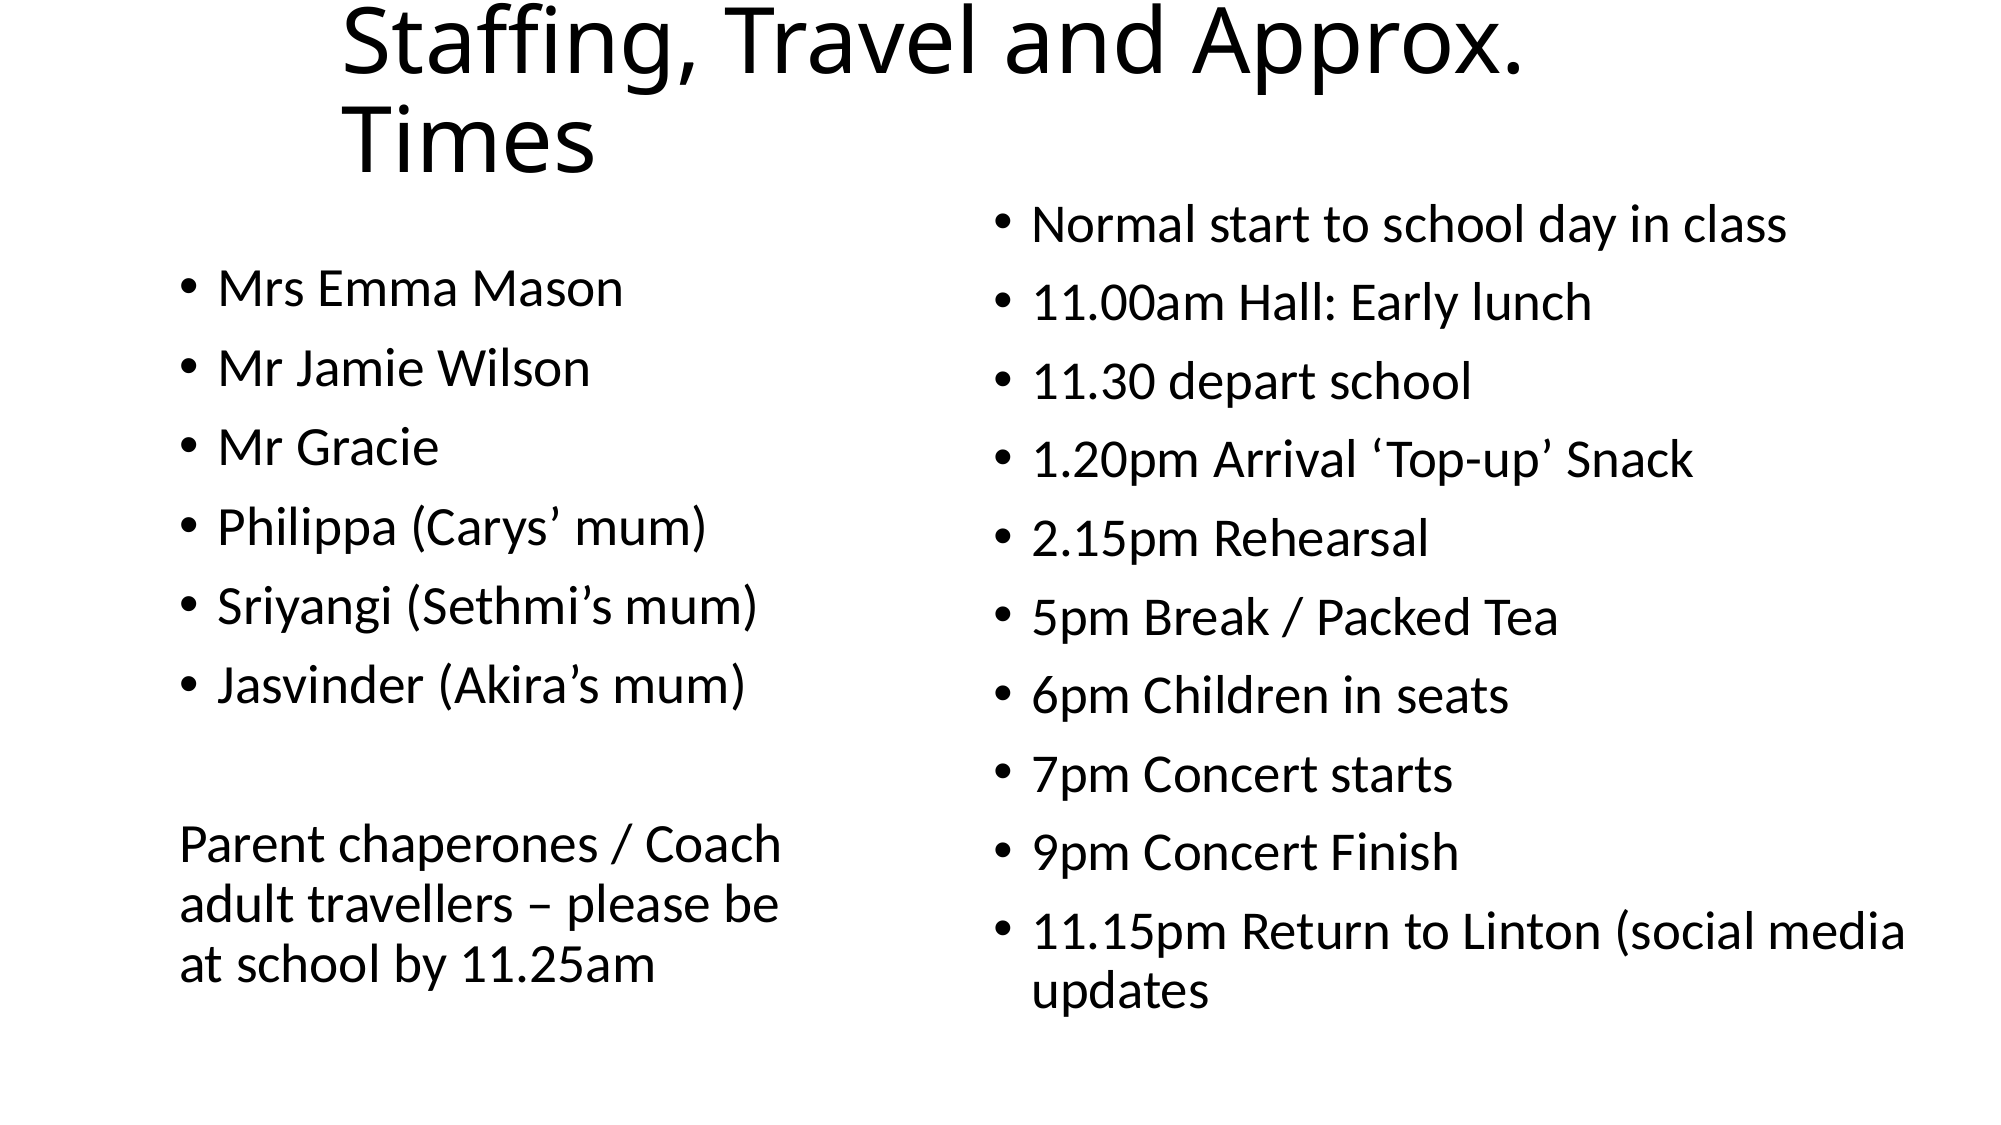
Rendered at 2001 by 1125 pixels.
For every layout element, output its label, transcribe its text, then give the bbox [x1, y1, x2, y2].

list Mrs Emma Mason Mr Jamie Wilson Mr Gracie Philippa (Carys’ mum) Sriyangi (Sethmi’s mum) Jasvinder (Akira’s mum) Parent chaperones / Coach adult travellers – please be at school by 11.25am [164, 251, 827, 1015]
title Staffing, Travel and Approx. Times [326, 0, 1677, 188]
list Normal start to school day in class 11.00am Hall: Early lunch 11.30 depart school 1.20pm Arrival ‘Top-up’ Snack 2.15pm Rehearsal 5pm Break / Packed Tea 6pm Children in seats 7pm Concert starts 9pm Concert Finish 11.15pm Return to Linton (social media updates [978, 187, 1945, 1030]
